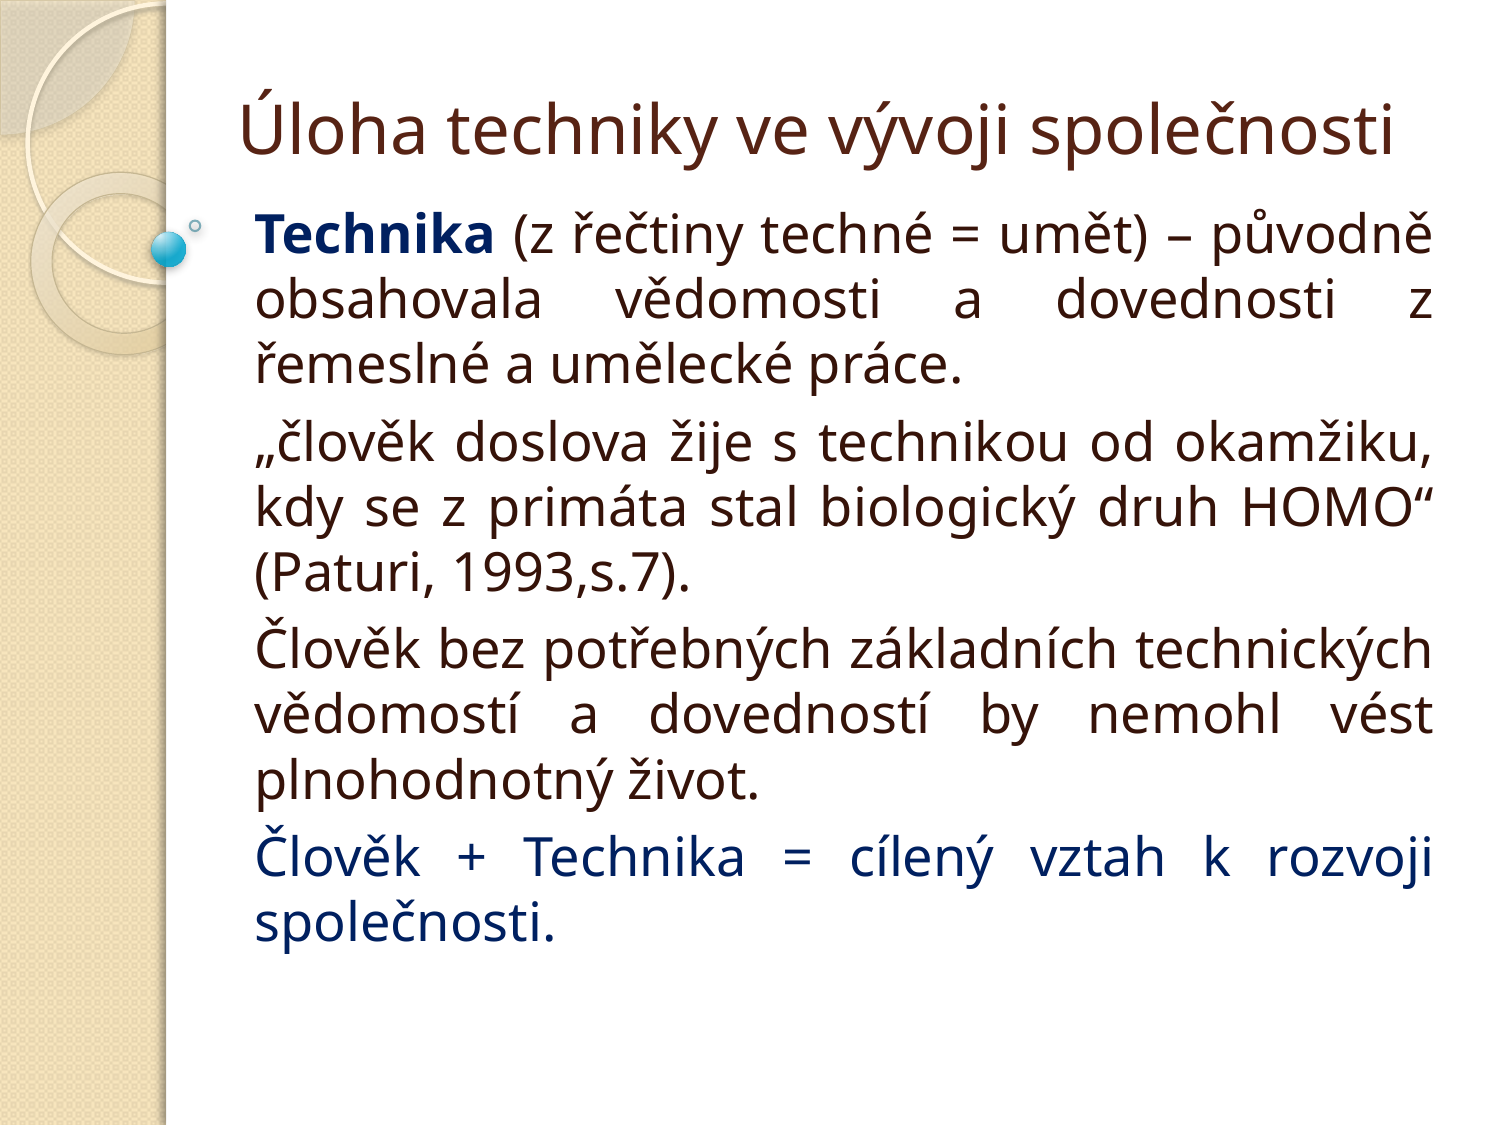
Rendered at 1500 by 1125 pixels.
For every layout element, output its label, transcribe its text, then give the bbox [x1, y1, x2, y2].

subtitle Technika (z řečtiny techné = umět) – původně obsahovala vědomosti a dovednosti z řemeslné a umělecké práce. „člověk doslova žije s technikou od okamžiku, kdy se z primáta stal biologický druh HOMO“ (Paturi, 1993,s.7). Člověk bez potřebných základních technických vědomostí a dovedností by nemohl vést plnohodnotný život. Člověk + Technika = cílený vztah k rozvoji společnosti. [234, 199, 1450, 1055]
title Úloha techniky ve vývoji společnosti [222, 59, 1450, 176]
